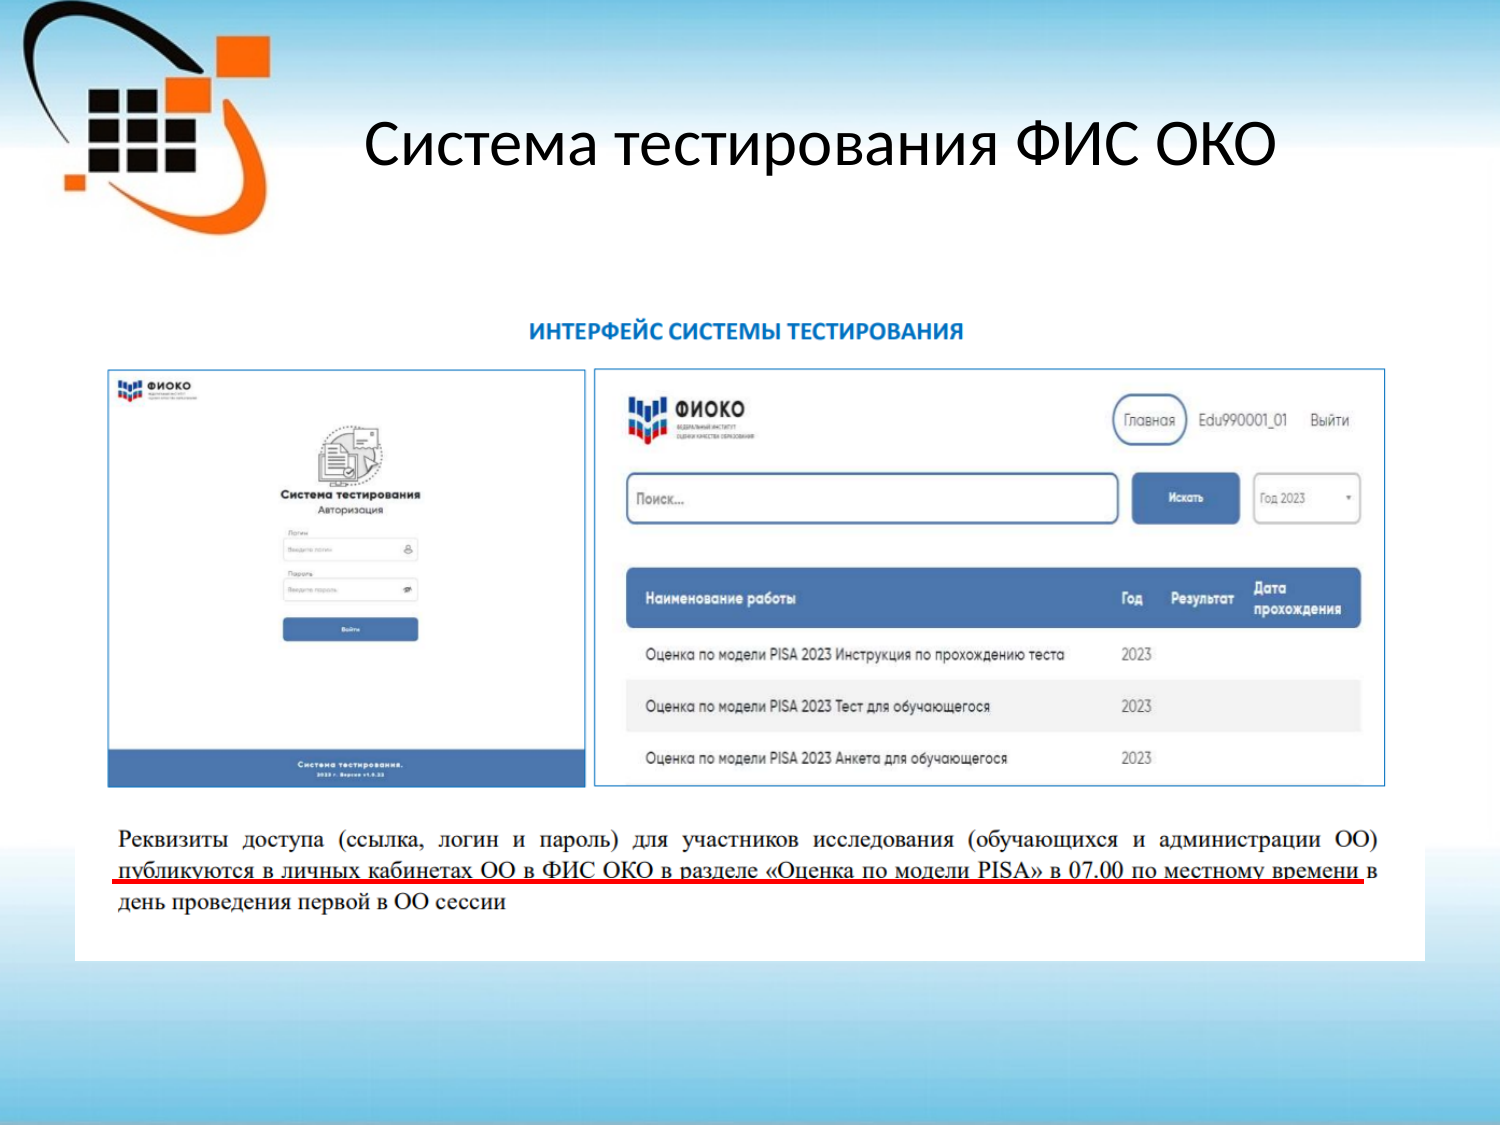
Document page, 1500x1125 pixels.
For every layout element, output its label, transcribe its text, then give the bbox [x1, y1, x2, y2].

title Система тестирования ФИС ОКО [218, 44, 1426, 233]
picture [0, 0, 1500, 1125]
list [74, 306, 1426, 962]
